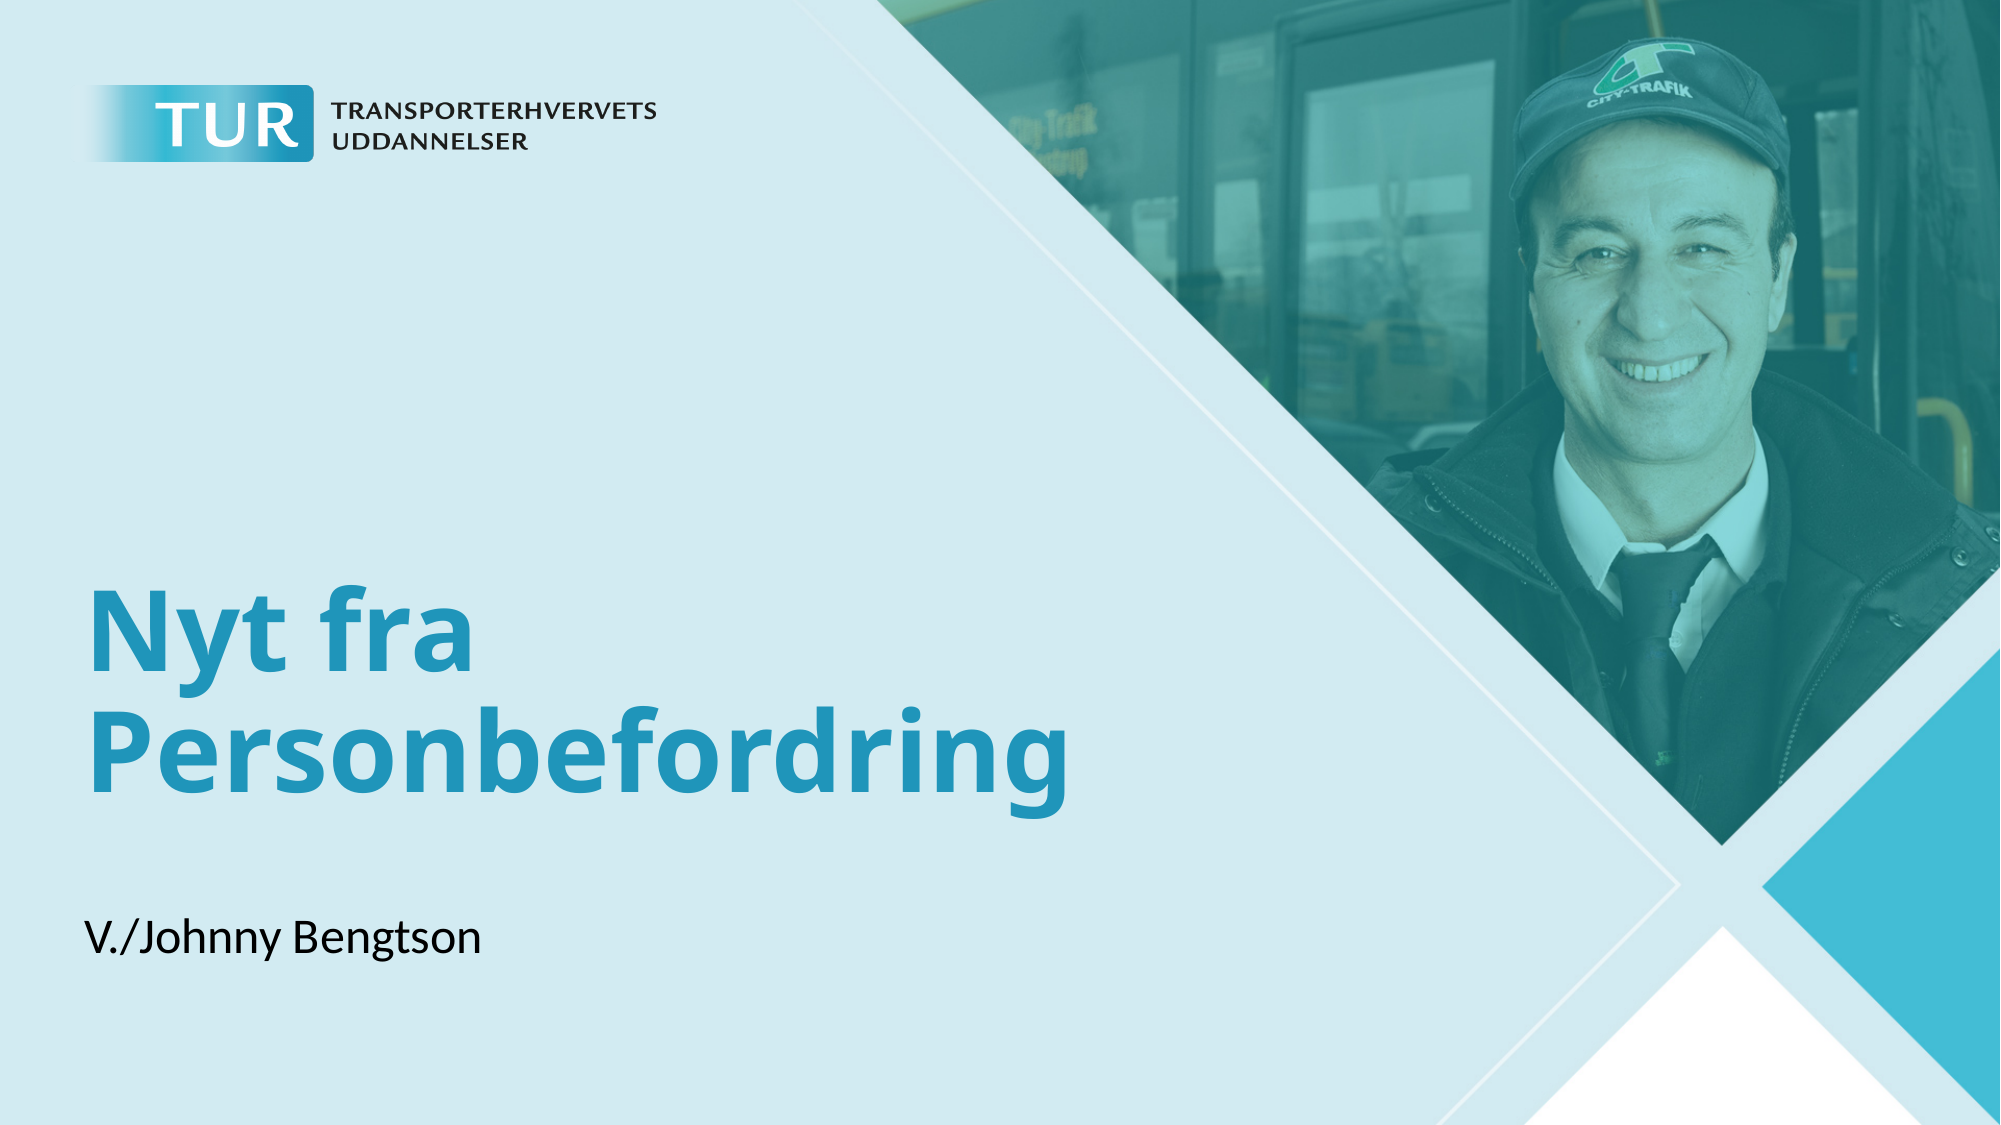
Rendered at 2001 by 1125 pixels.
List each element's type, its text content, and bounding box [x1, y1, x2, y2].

subtitle V./Johnny Bengtson [69, 903, 1305, 1005]
title Nyt fra Personbefordring [69, 388, 1305, 825]
picture [0, 0, 2000, 1125]
